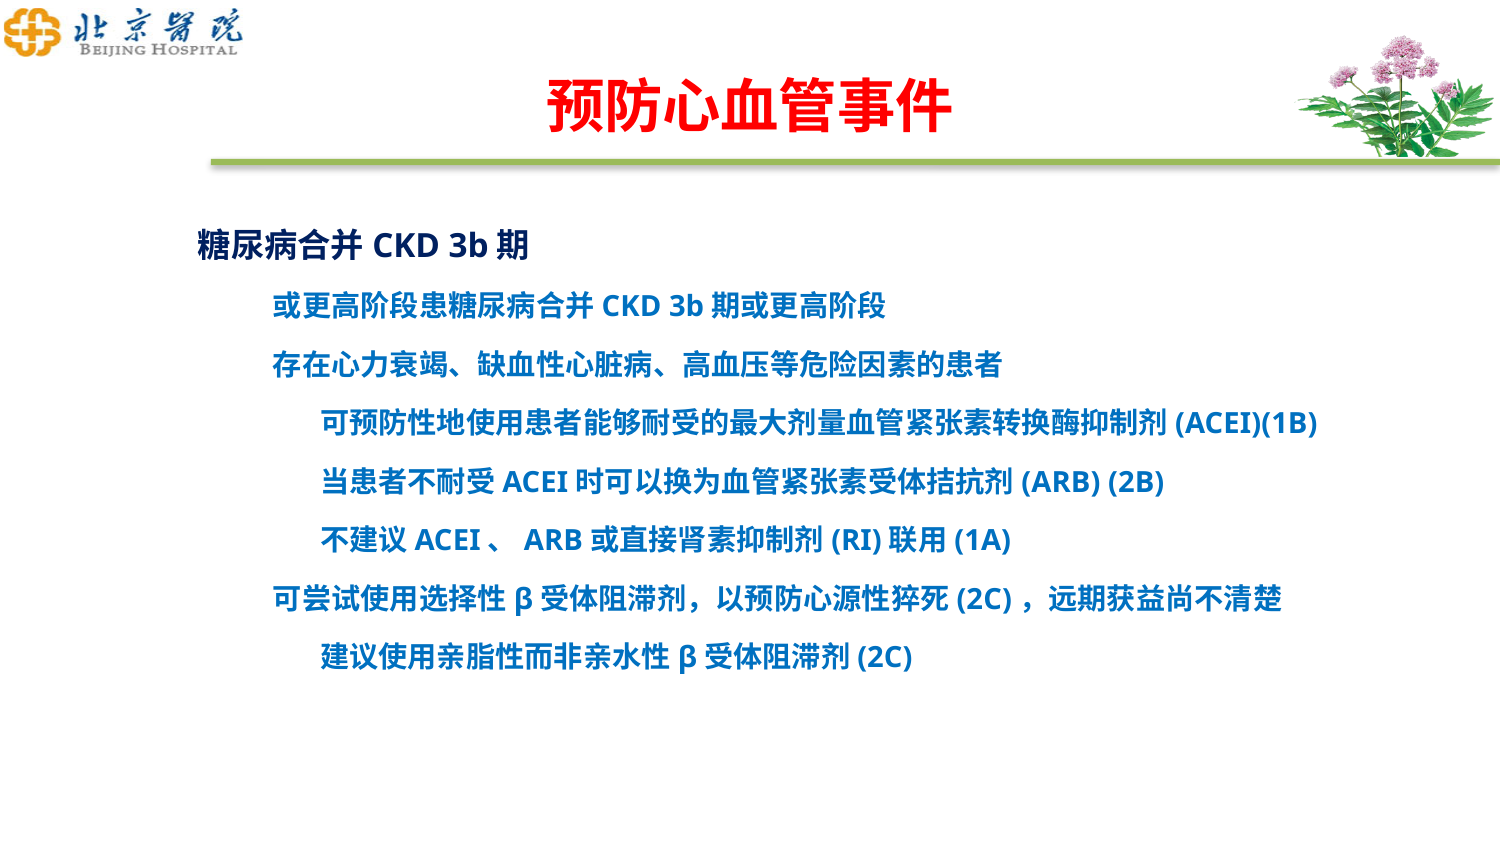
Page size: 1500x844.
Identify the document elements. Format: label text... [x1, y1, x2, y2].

title 预防心血管事件 [75, 33, 1425, 175]
picture [1294, 23, 1500, 158]
list 糖尿病合并CKD 3b期 或更高阶段患糖尿病合并CKD 3b期或更高阶段 存在心力衰竭、缺血性心脏病、高血压等危险因素的患者 可预防性地使用患者能够耐受的最大剂量血管紧张素转换酶抑制剂(ACEI)(1B) 当患者不耐受ACEI时可以换为血管紧张素受体拮抗剂(ARB) (2B) 不建议ACEI、ARB或直接肾素抑制剂(RI)联用(1A) 可尝试使用选择性β受体阻滞剂，以预防心源性猝死(2C)，远期获益尚不清楚 建议使用亲脂性而非亲水性β受体阻滞剂(2C) [183, 196, 1436, 754]
picture [3, 8, 243, 57]
